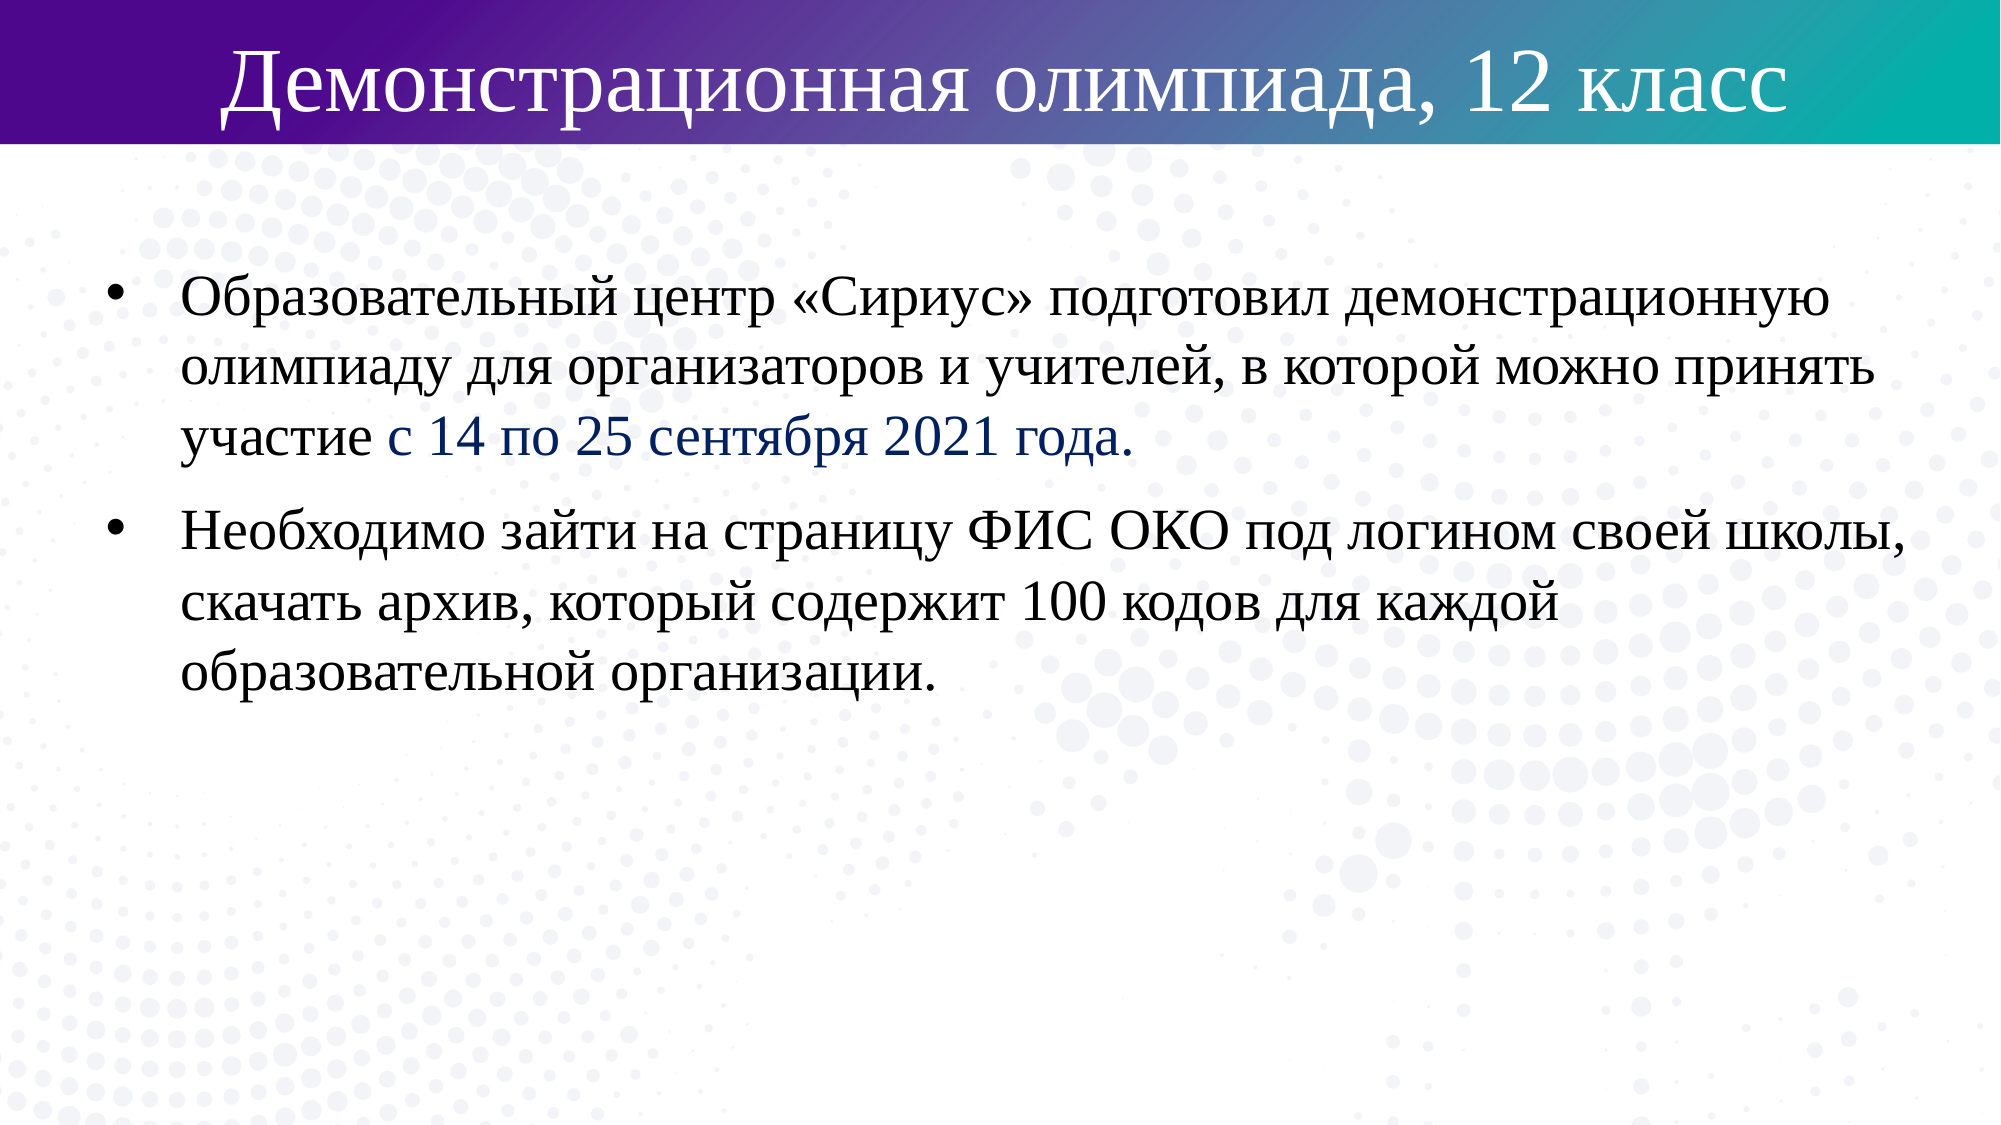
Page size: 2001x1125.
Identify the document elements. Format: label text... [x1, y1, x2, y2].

picture [0, 0, 2001, 1125]
text_box Образовательный центр «Сириус» подготовил демонстрационную олимпиаду для организаторов и учителей, в которой можно принять участие с 14 по 25 сентября 2021 года. Необходимо зайти на страницу ФИС ОКО под логином своей школы, скачать архив, который содержит 100 кодов для каждой образовательной организации. [90, 249, 1960, 709]
text_box Демонстрационная олимпиада, 12 класс [111, 12, 1901, 247]
